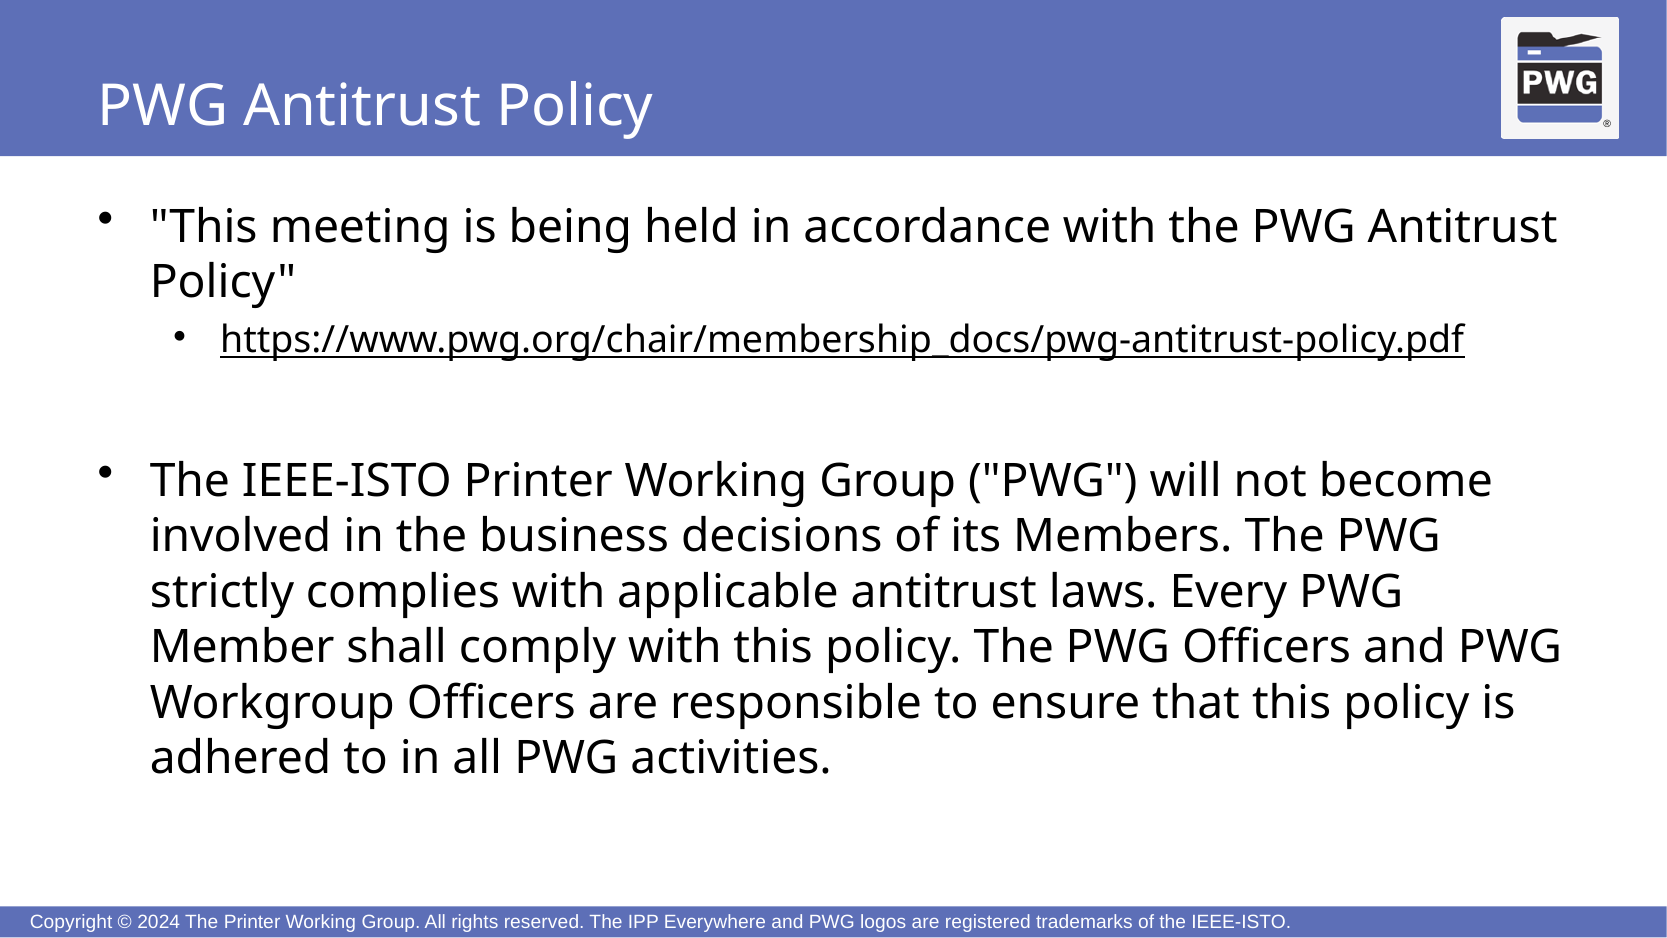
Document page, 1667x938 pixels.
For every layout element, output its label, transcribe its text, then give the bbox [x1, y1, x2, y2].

picture [1501, 17, 1619, 139]
title PWG Antitrust Policy [82, 5, 1464, 146]
list "This meeting is being held in accordance with the PWG Antitrust Policy" https://www.pwg.org/chair/membership_docs/pwg-antitrust-policy.pdf The IEEE-ISTO Printer Working Group ("PWG") will not become involved in the business decisions of its Members. The PWG strictly complies with applicable antitrust laws. Every PWG Member shall comply with this policy. The PWG Officers and PWG Workgroup Officers are responsible to ensure that this policy is adhered to in all PWG activities. [82, 186, 1584, 890]
